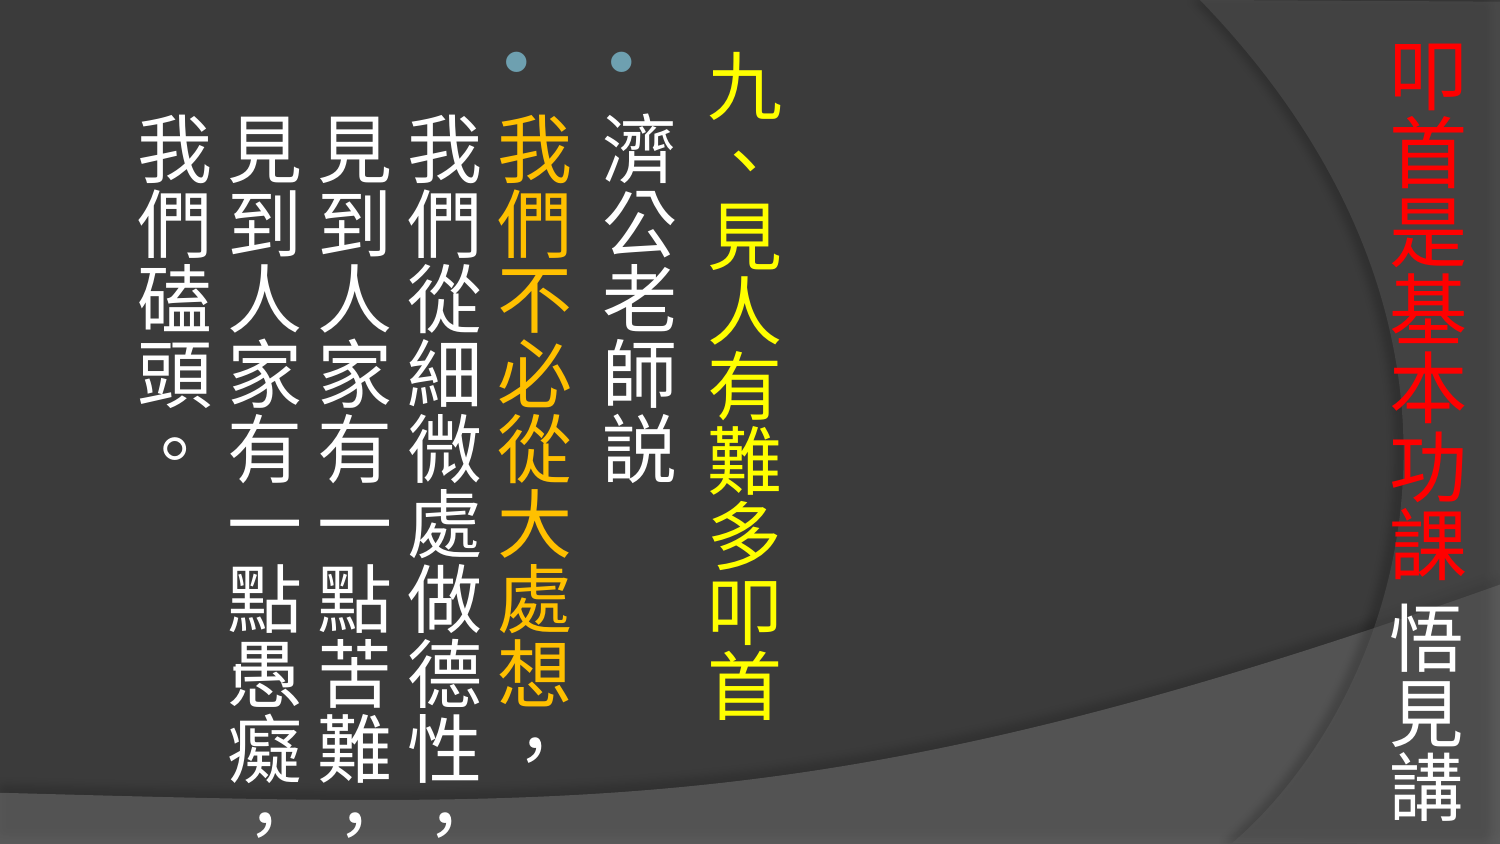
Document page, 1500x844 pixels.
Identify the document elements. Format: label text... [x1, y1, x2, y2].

title 叩首是基本功課 悟見講 [1366, 27, 1485, 833]
list 九、見人有難多叩首 濟公老師説 我們不必從大處想，我們從細微處做德性，見到人家有一點苦難，見到人家有一點愚癡，我們磕頭。 [29, 27, 1365, 820]
